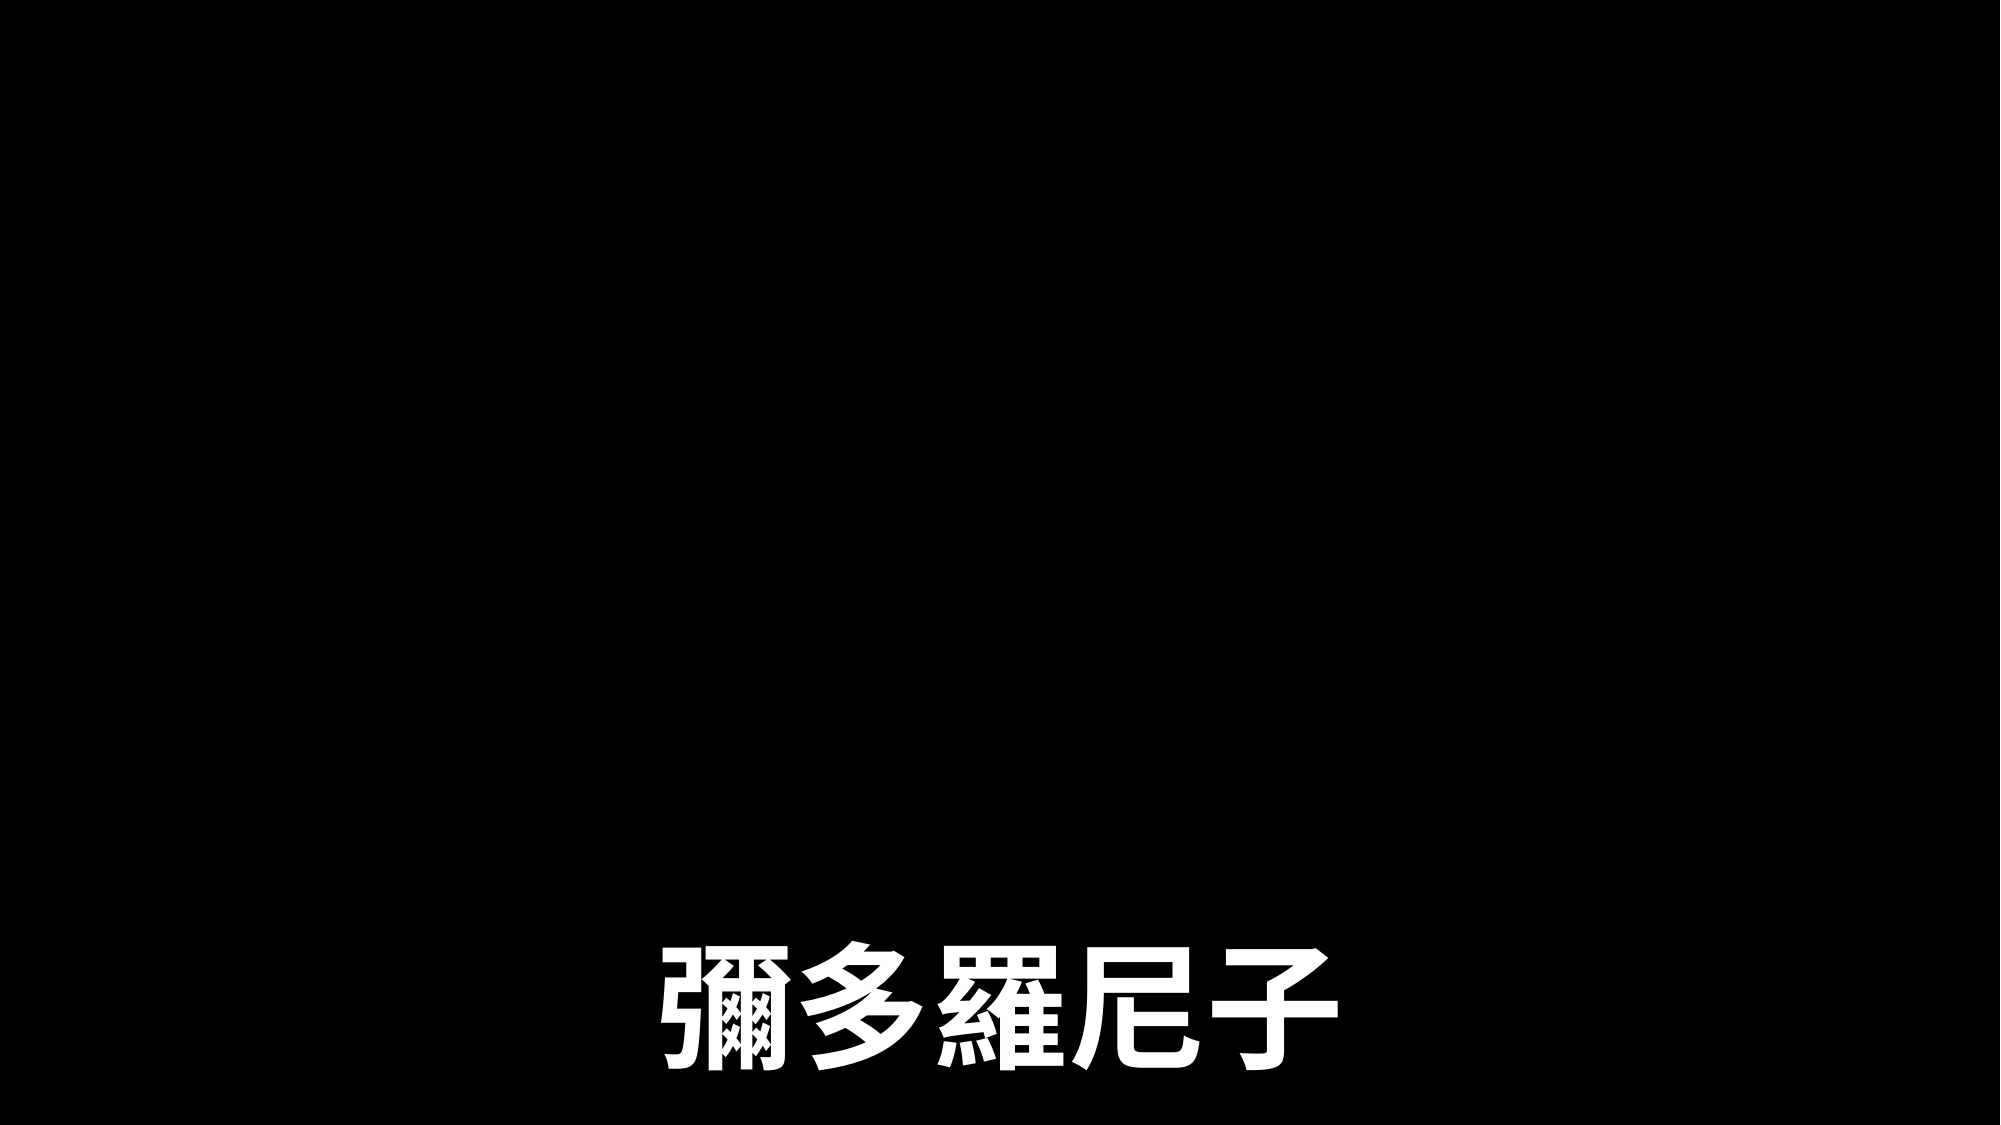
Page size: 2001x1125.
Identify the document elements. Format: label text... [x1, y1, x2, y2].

title 彌多羅尼子 [0, 905, 2000, 1124]
